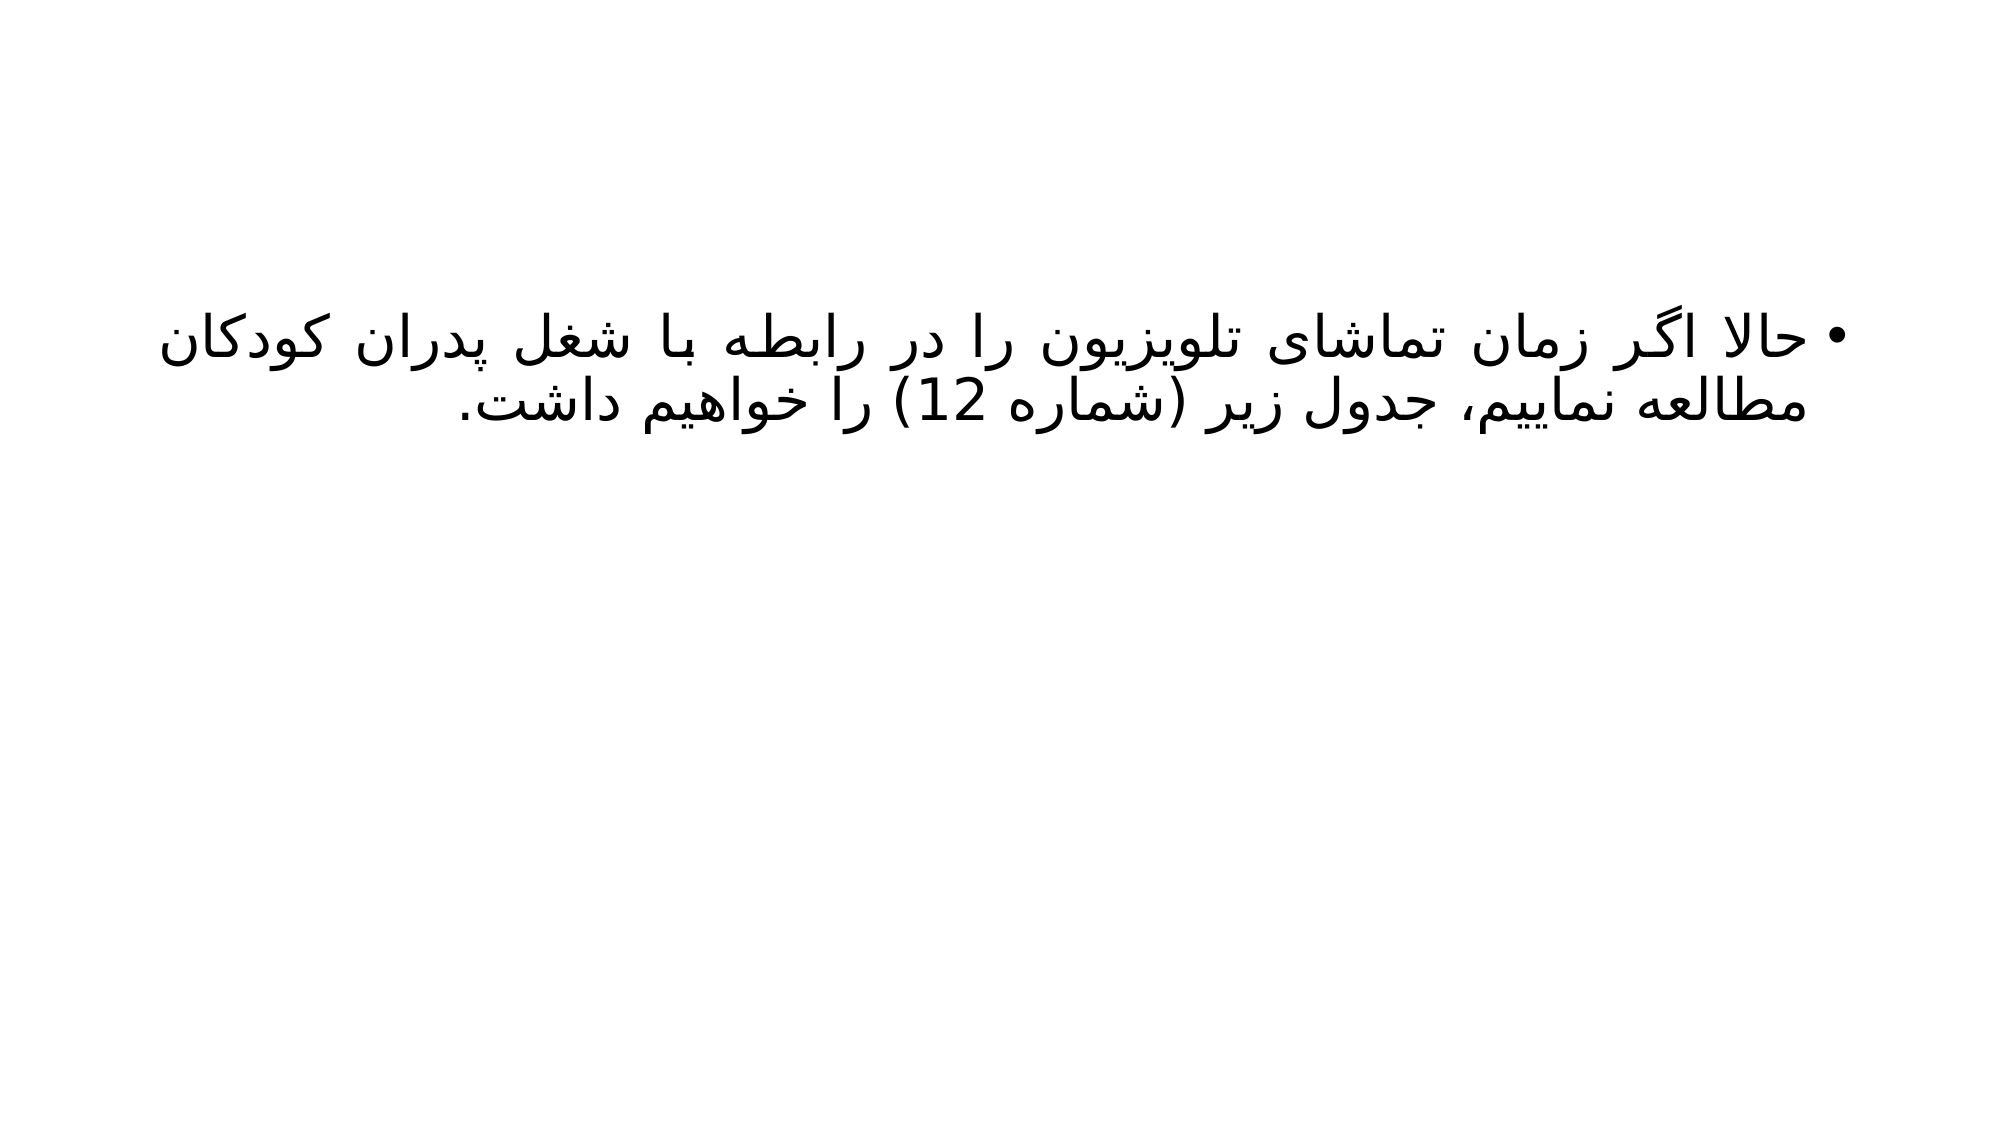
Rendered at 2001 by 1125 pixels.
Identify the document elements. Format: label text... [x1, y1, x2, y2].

list حالا اگر زمان تماشای تلویزیون را در رابطه با شغل پدران کودکان مطالعه نماییم، جدول زیر (شماره 12) را خواهیم داشت. [137, 299, 1863, 1014]
